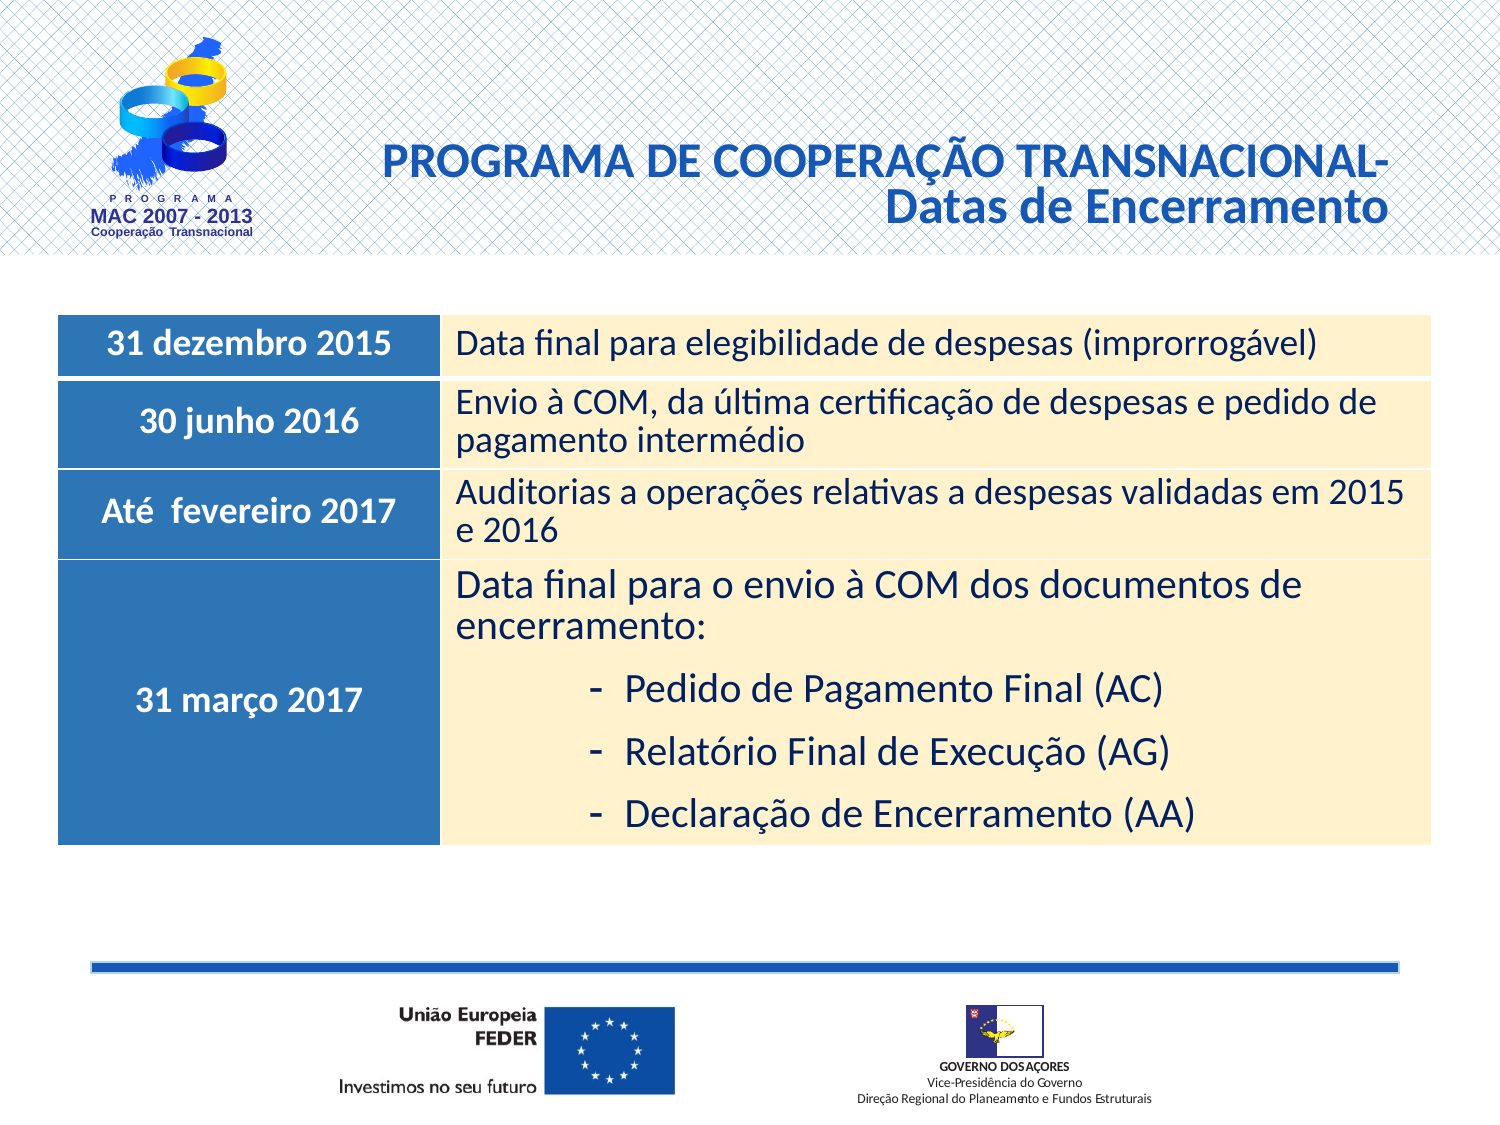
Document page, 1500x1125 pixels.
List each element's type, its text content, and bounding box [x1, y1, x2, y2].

picture [340, 1004, 677, 1097]
text_box PROGRAMA DE COOPERAÇÃO TRANSNACIONAL- Datas de Encerramento [310, 83, 1405, 241]
table_cell 31 março 2017 [58, 560, 440, 845]
table_cell Data final para o envio à COM dos documentos de encerramento: Pedido de Pagamento Final (AC) Relatório Final de Execução (AG) Declaração de Encerramento (AA) [442, 560, 1431, 845]
table_cell Até fevereiro 2017 [58, 470, 440, 559]
text_box [90, 961, 1400, 974]
picture [90, 36, 253, 241]
table_cell 30 junho 2016 [58, 381, 440, 468]
table_cell Envio à COM, da última certificação de despesas e pedido de pagamento intermédio [442, 381, 1431, 468]
picture [857, 1004, 1152, 1108]
table_cell Auditorias a operações relativas a despesas validadas em 2015 e 2016 [442, 470, 1431, 559]
table_header Data final para elegibilidade de despesas (improrrogável) [442, 315, 1431, 376]
text_box [0, 0, 1500, 256]
table_header 31 dezembro 2015 [58, 315, 440, 376]
